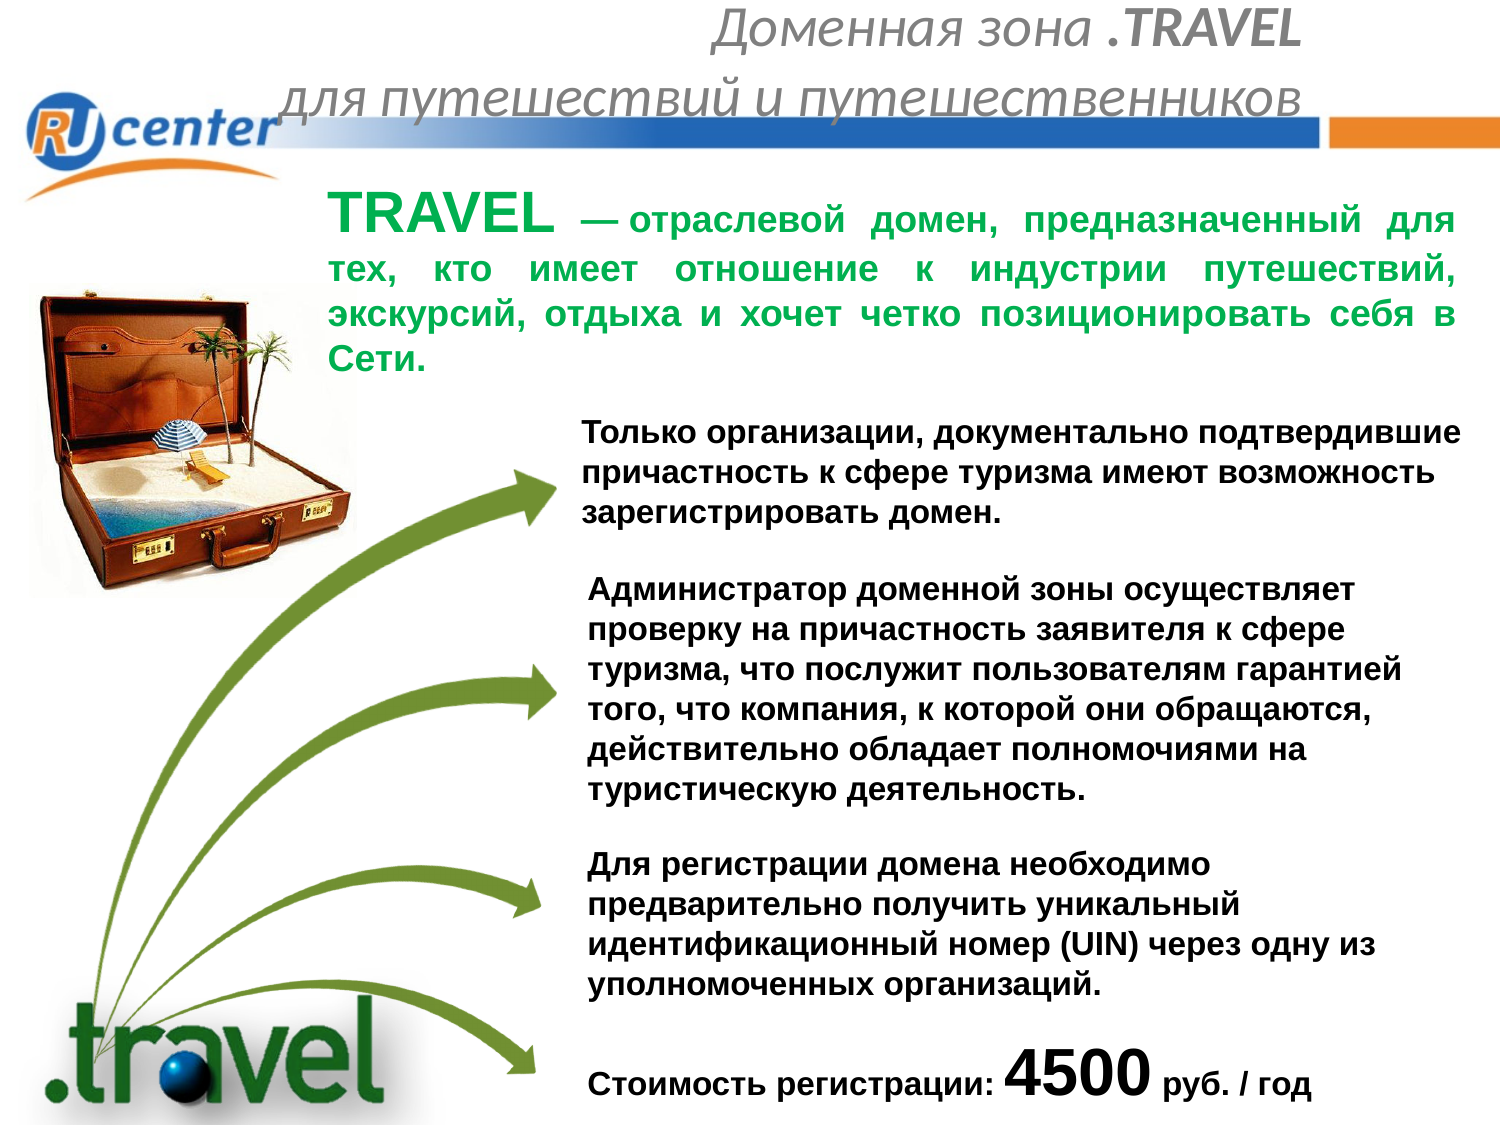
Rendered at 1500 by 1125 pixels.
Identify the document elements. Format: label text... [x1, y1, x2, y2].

text_box TRAVEL — отраслевой домен, предназначенный для тех, кто имеет отношение к индустрии путешествий, экскурсий, отдыха и хочет четко позиционировать себя в Сети. [312, 166, 1472, 387]
text_box Только организации, документально подтвердившие причастность к сфере туризма имеют возможность зарегистрировать домен. [566, 402, 1500, 537]
text_box Доменная зона .TRAVEL для путешествий и путешественников [112, 0, 1318, 136]
text_box Администратор доменной зоны осуществляет проверку на причастность заявителя к сфере туризма, что послужит пользователям гарантией того, что компания, к которой они обращаются, действительно обладает полномочиями на туристическую деятельность. [623, 559, 1478, 834]
picture [0, 0, 1500, 1125]
text_box Стоимость регистрации: 4500 руб. / год [572, 1021, 1449, 1117]
text_box Для регистрации домена необходимо предварительно получить уникальный идентификационный номер (UIN) через одну из уполномоченных организаций. [572, 834, 1490, 1010]
